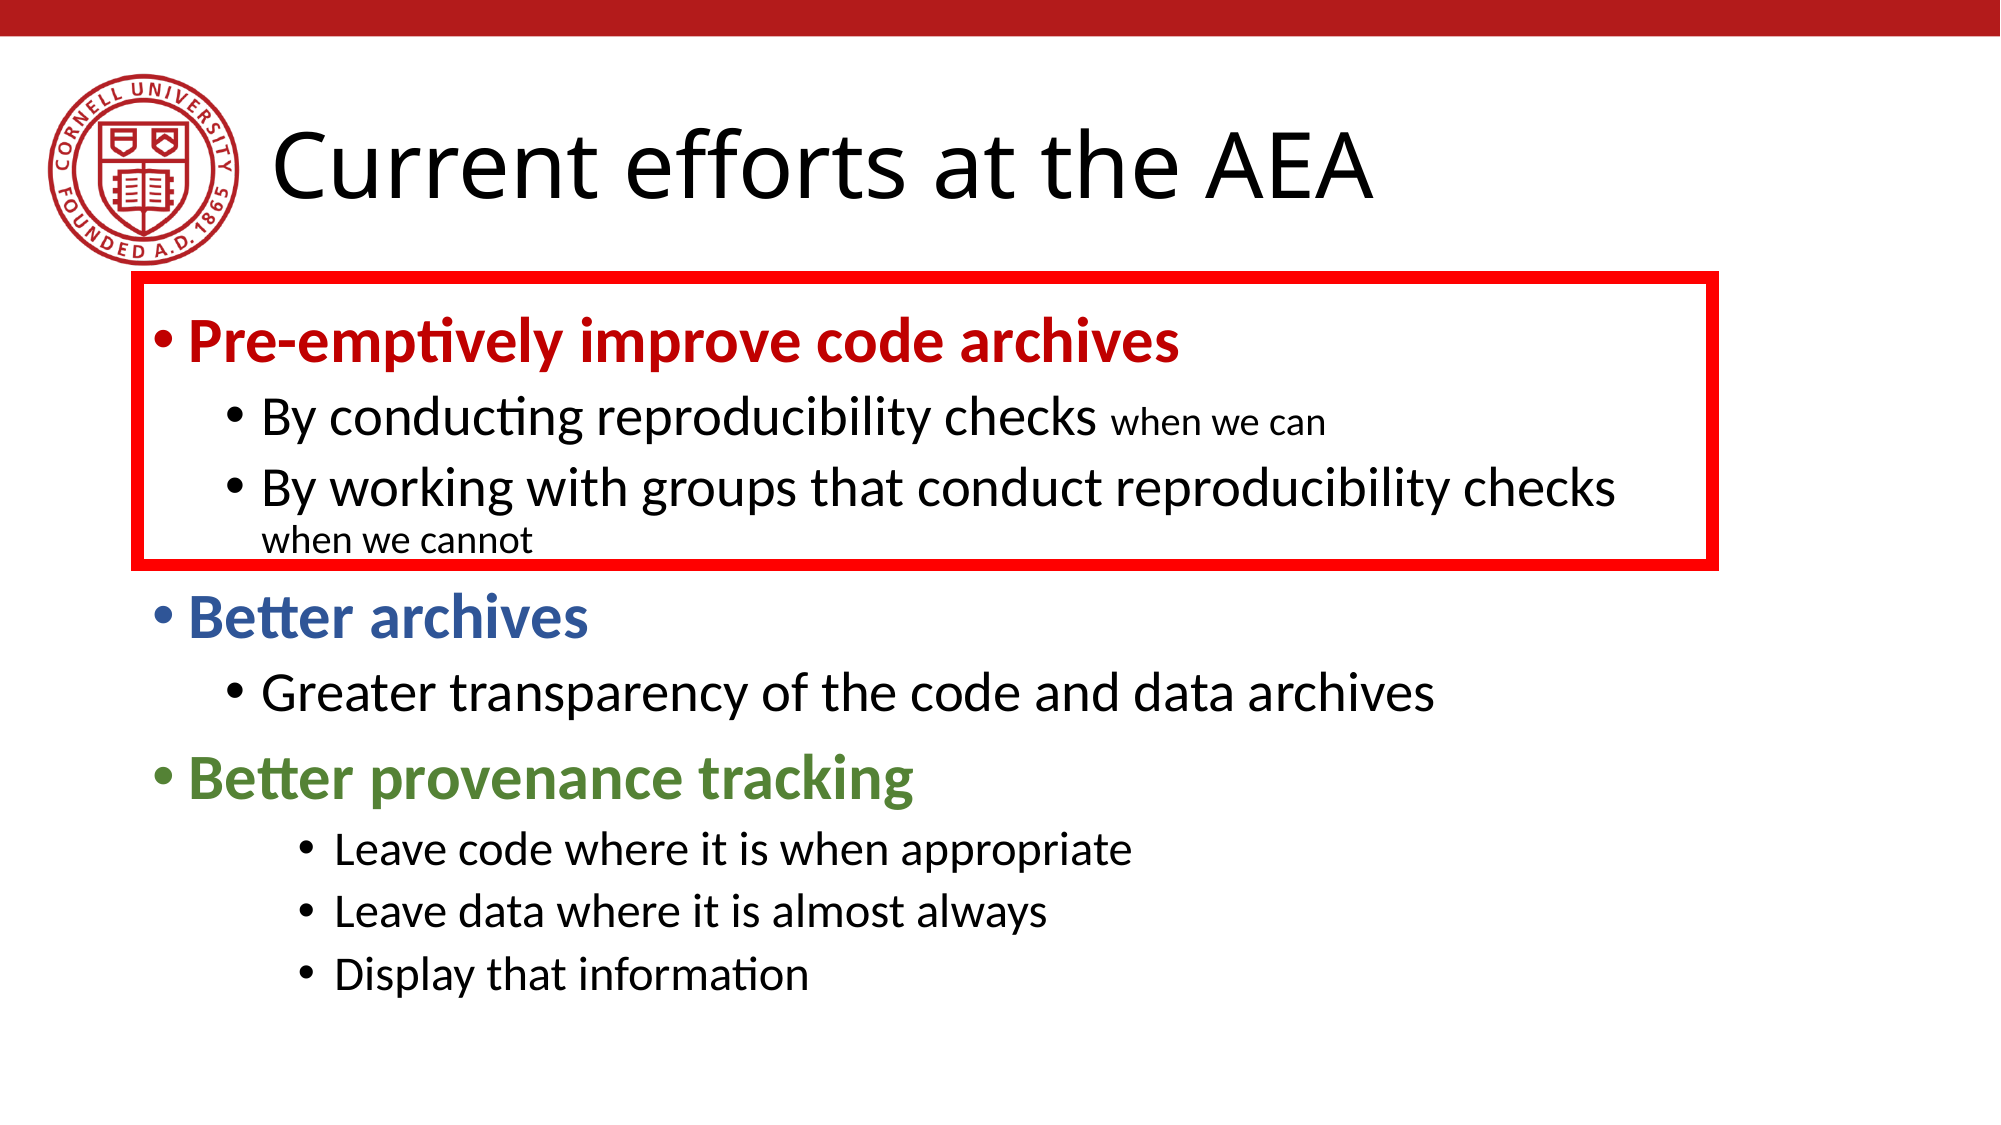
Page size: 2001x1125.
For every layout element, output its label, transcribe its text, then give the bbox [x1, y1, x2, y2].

title Current efforts at the AEA [255, 59, 1860, 278]
text_box [136, 276, 1714, 566]
picture [39, 65, 255, 274]
list Pre-emptively improve code archives By conducting reproducibility checks when we can By working with groups that conduct reproducibility checks when we cannot Better archives Greater transparency of the code and data archives Better provenance tracking Leave code where it is when appropriate Leave data where it is almost always Display that information [137, 299, 1863, 1014]
